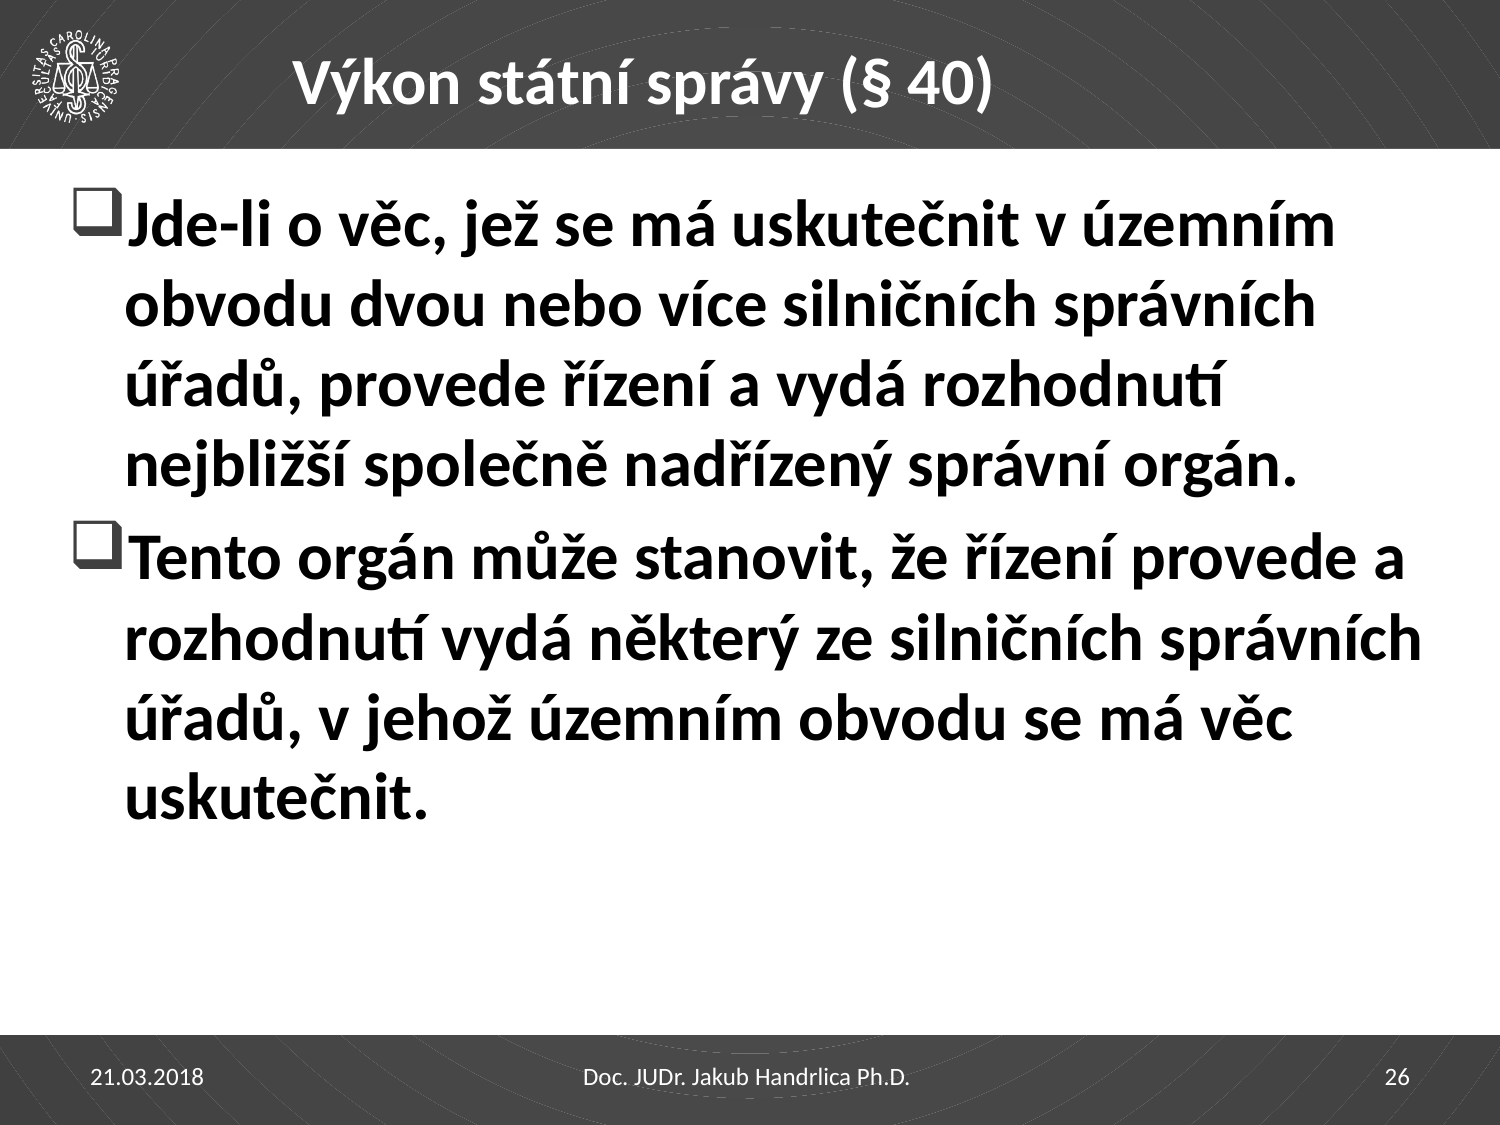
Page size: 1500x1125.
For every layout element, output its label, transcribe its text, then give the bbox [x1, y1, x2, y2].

slide_number 26 [1074, 1045, 1425, 1106]
list Jde-li o věc, jež se má uskutečnit v územním obvodu dvou nebo více silničních správních úřadů, provede řízení a vydá rozhodnutí nejbližší společně nadřízený správní orgán. Tento orgán může stanovit, že řízení provede a rozhodnutí vydá některý ze silničních správních úřadů, v jehož územním obvodu se má věc uskutečnit. [53, 172, 1447, 1012]
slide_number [75, 1045, 425, 1106]
title Výkon státní správy (§ 40) [277, 30, 1447, 126]
footer Doc. JUDr. Jakub Handrlica Ph.D. [512, 1045, 988, 1106]
picture [32, 30, 119, 123]
